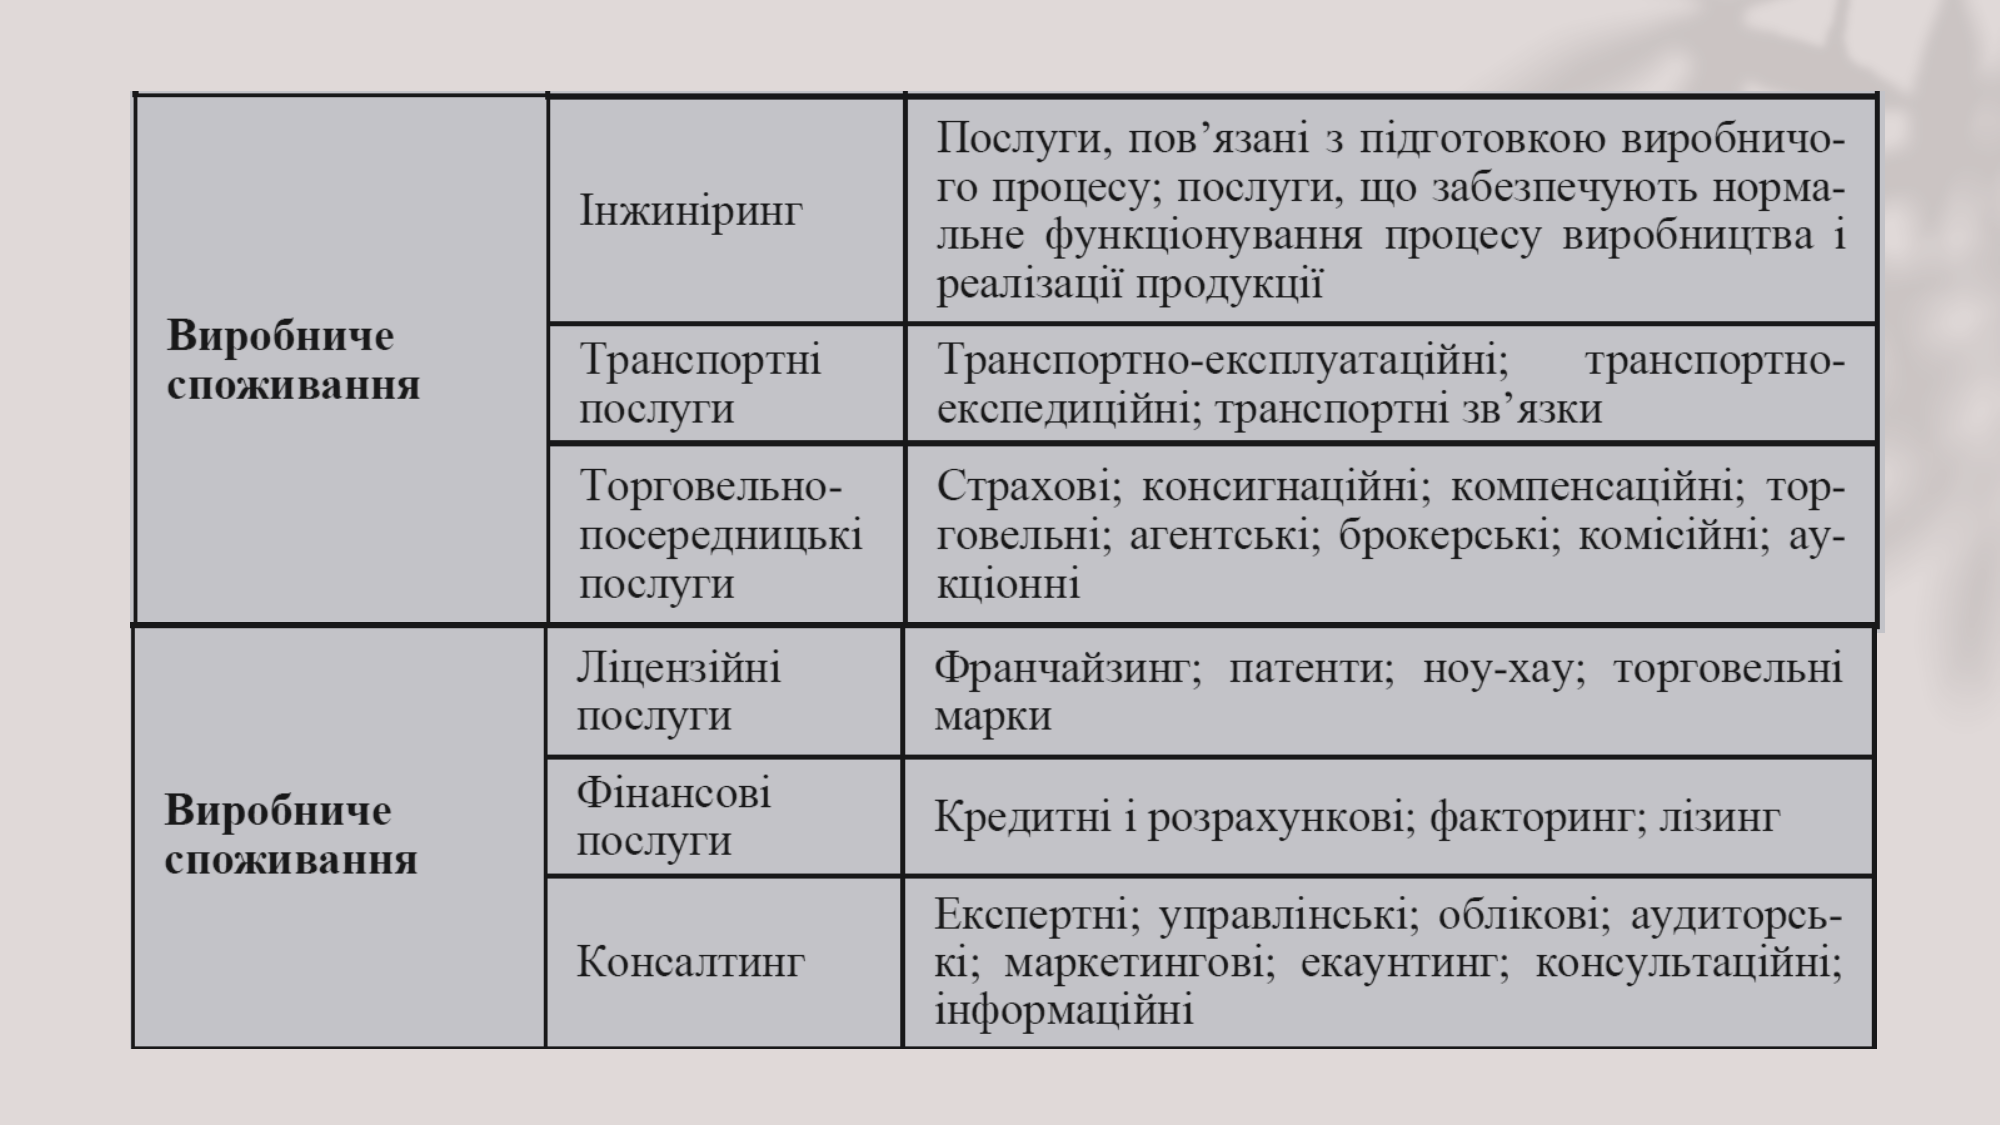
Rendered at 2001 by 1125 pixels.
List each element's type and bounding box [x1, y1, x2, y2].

picture [130, 91, 1885, 1049]
